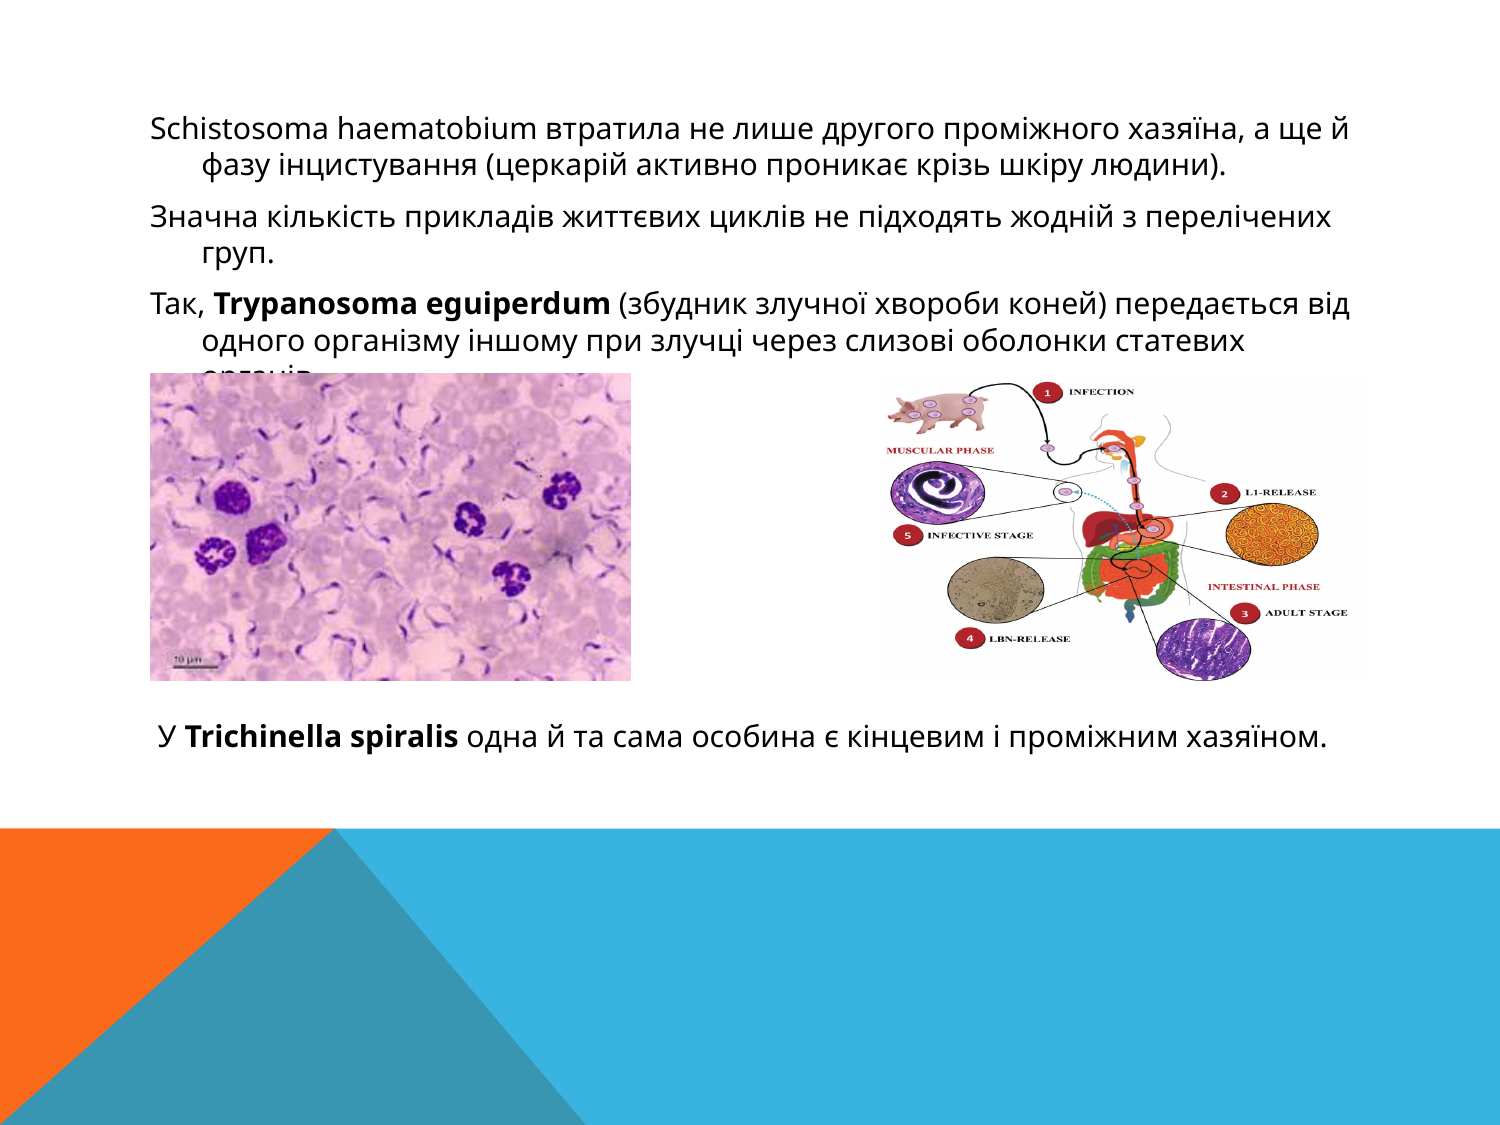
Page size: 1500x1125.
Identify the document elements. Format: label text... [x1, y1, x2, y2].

picture [879, 373, 1367, 681]
picture [150, 373, 631, 681]
list Schistosoma haematobium втратила не лише другого проміжного хазяїна, а ще й фазу інцистування (церкарій активно проникає крізь шкіру людини). Значна кількість прикладів життєвих циклів не підходять жодній з перелічених груп. Так, Trypanosoma eguiperdum (збуд­ник злучної хвороби коней) передається від одного організму іншому при злучці через слизові оболонки статевих органів. У Trichinella spiralis одна й та сама особина є кінцевим і проміж­ним хазяїном. [135, 101, 1369, 768]
